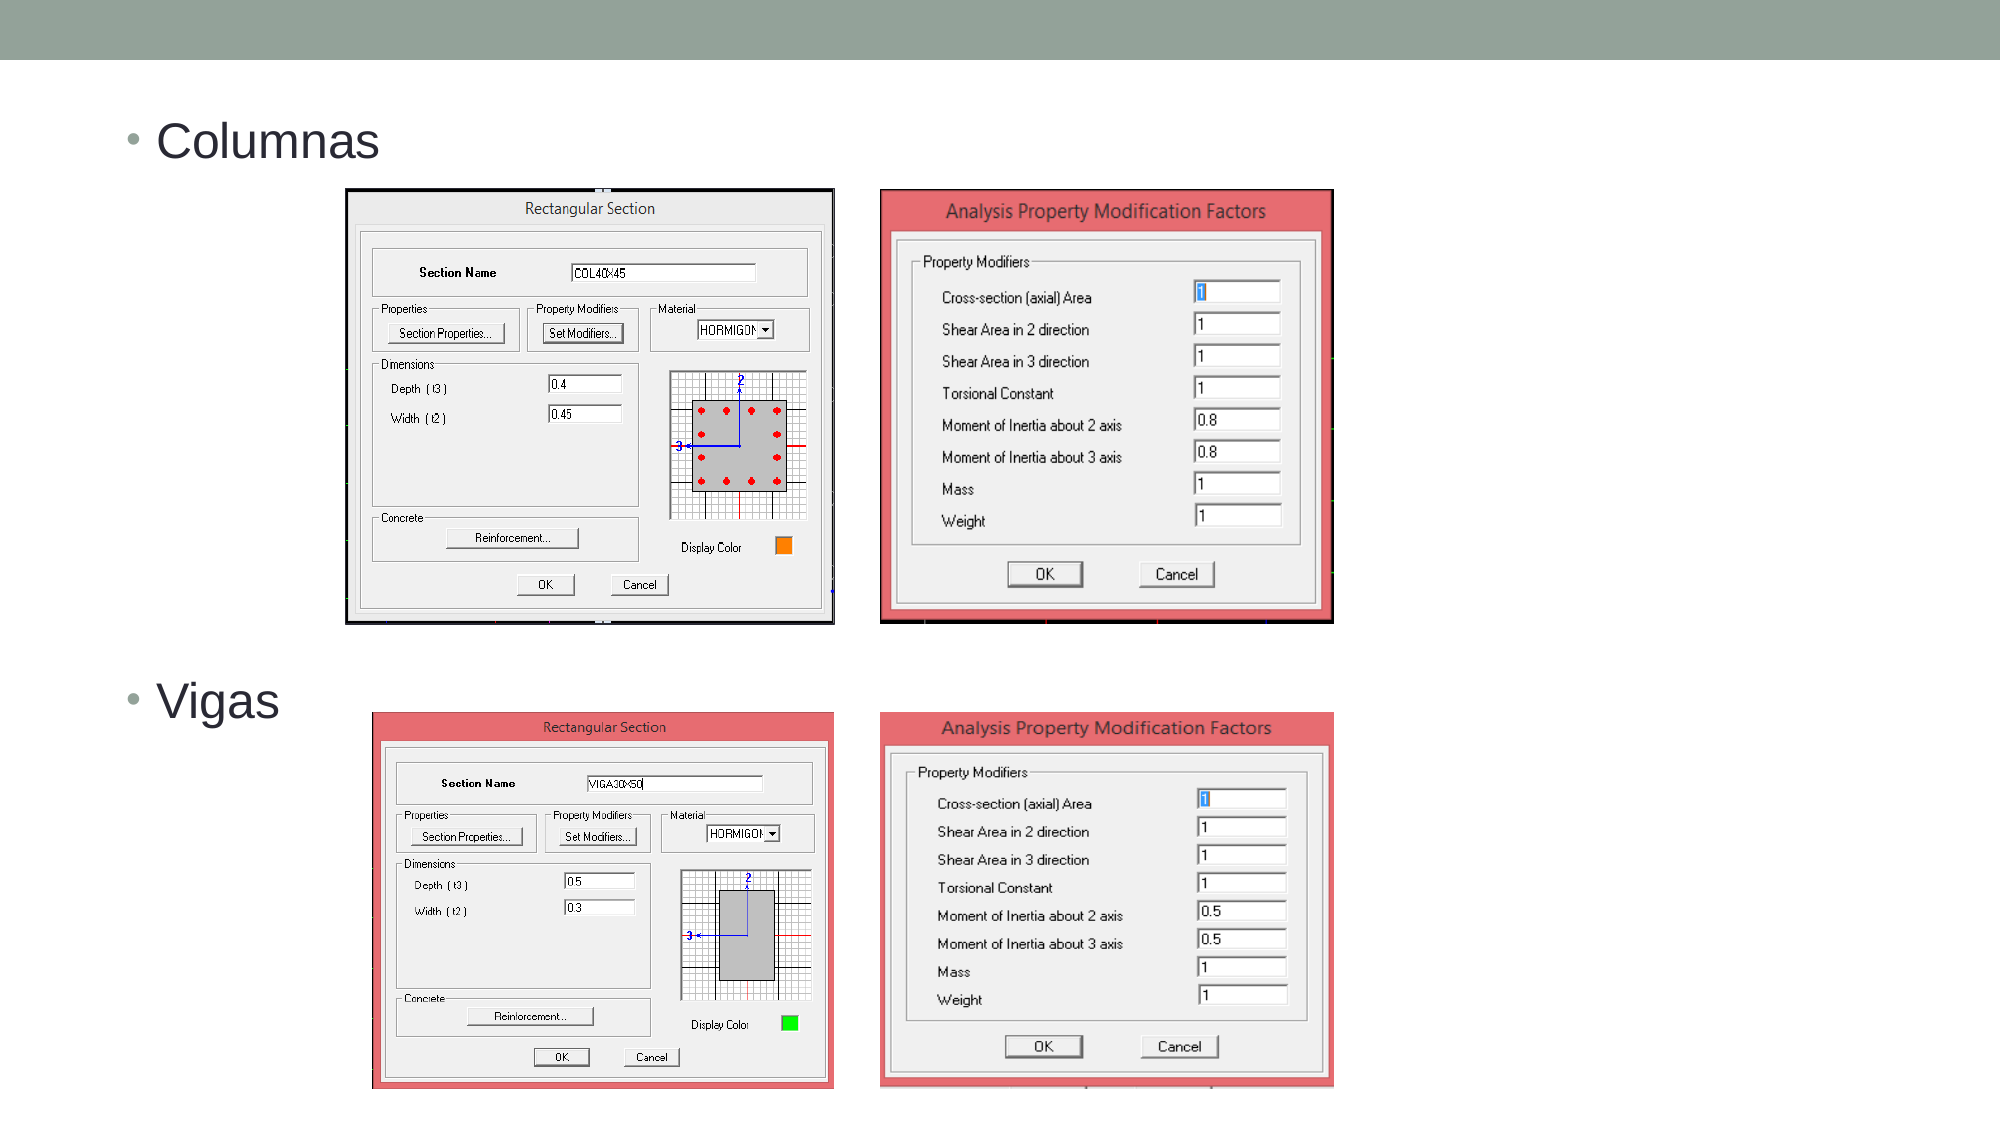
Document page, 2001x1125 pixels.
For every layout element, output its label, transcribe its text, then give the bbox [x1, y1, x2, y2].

picture [880, 712, 1334, 1089]
picture [371, 712, 834, 1089]
picture [880, 189, 1334, 624]
picture [346, 189, 834, 624]
list Columnas Vigas [111, 101, 1522, 992]
